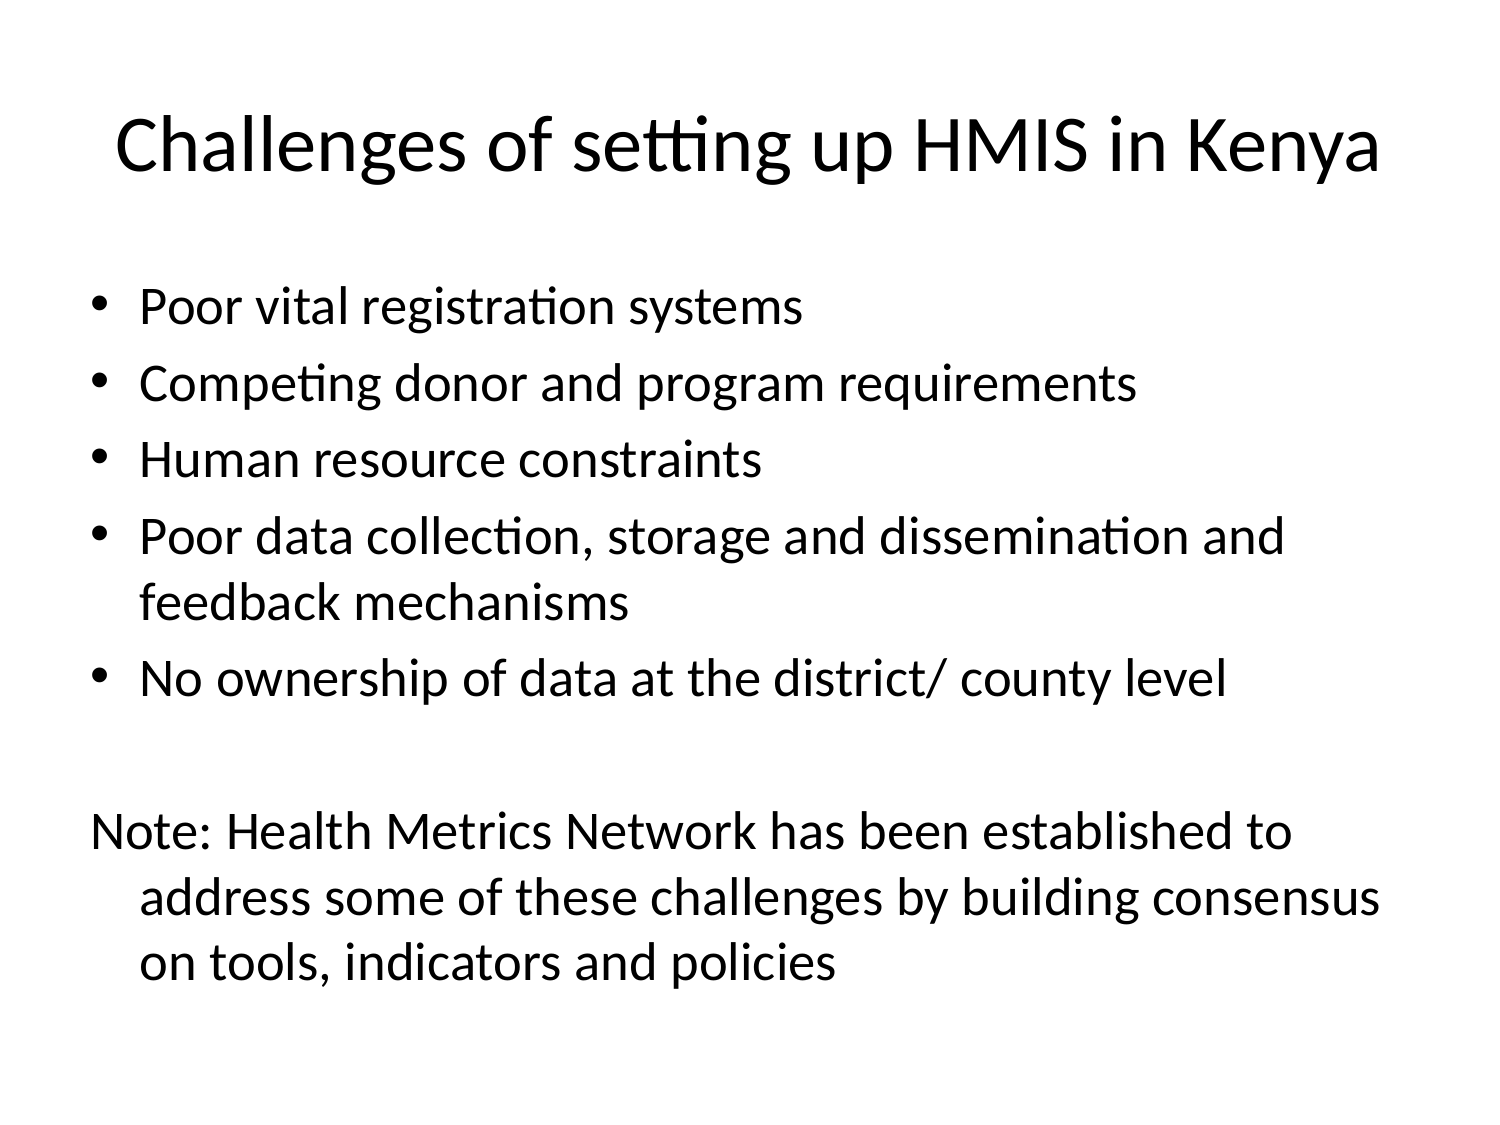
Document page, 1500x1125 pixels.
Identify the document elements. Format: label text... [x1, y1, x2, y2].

title Challenges of setting up HMIS in Kenya [75, 45, 1425, 233]
list Poor vital registration systems Competing donor and program requirements Human resource constraints Poor data collection, storage and dissemination and feedback mechanisms No ownership of data at the district/ county level Note: Health Metrics Network has been established to address some of these challenges by building consensus on tools, indicators and policies [75, 262, 1425, 1005]
